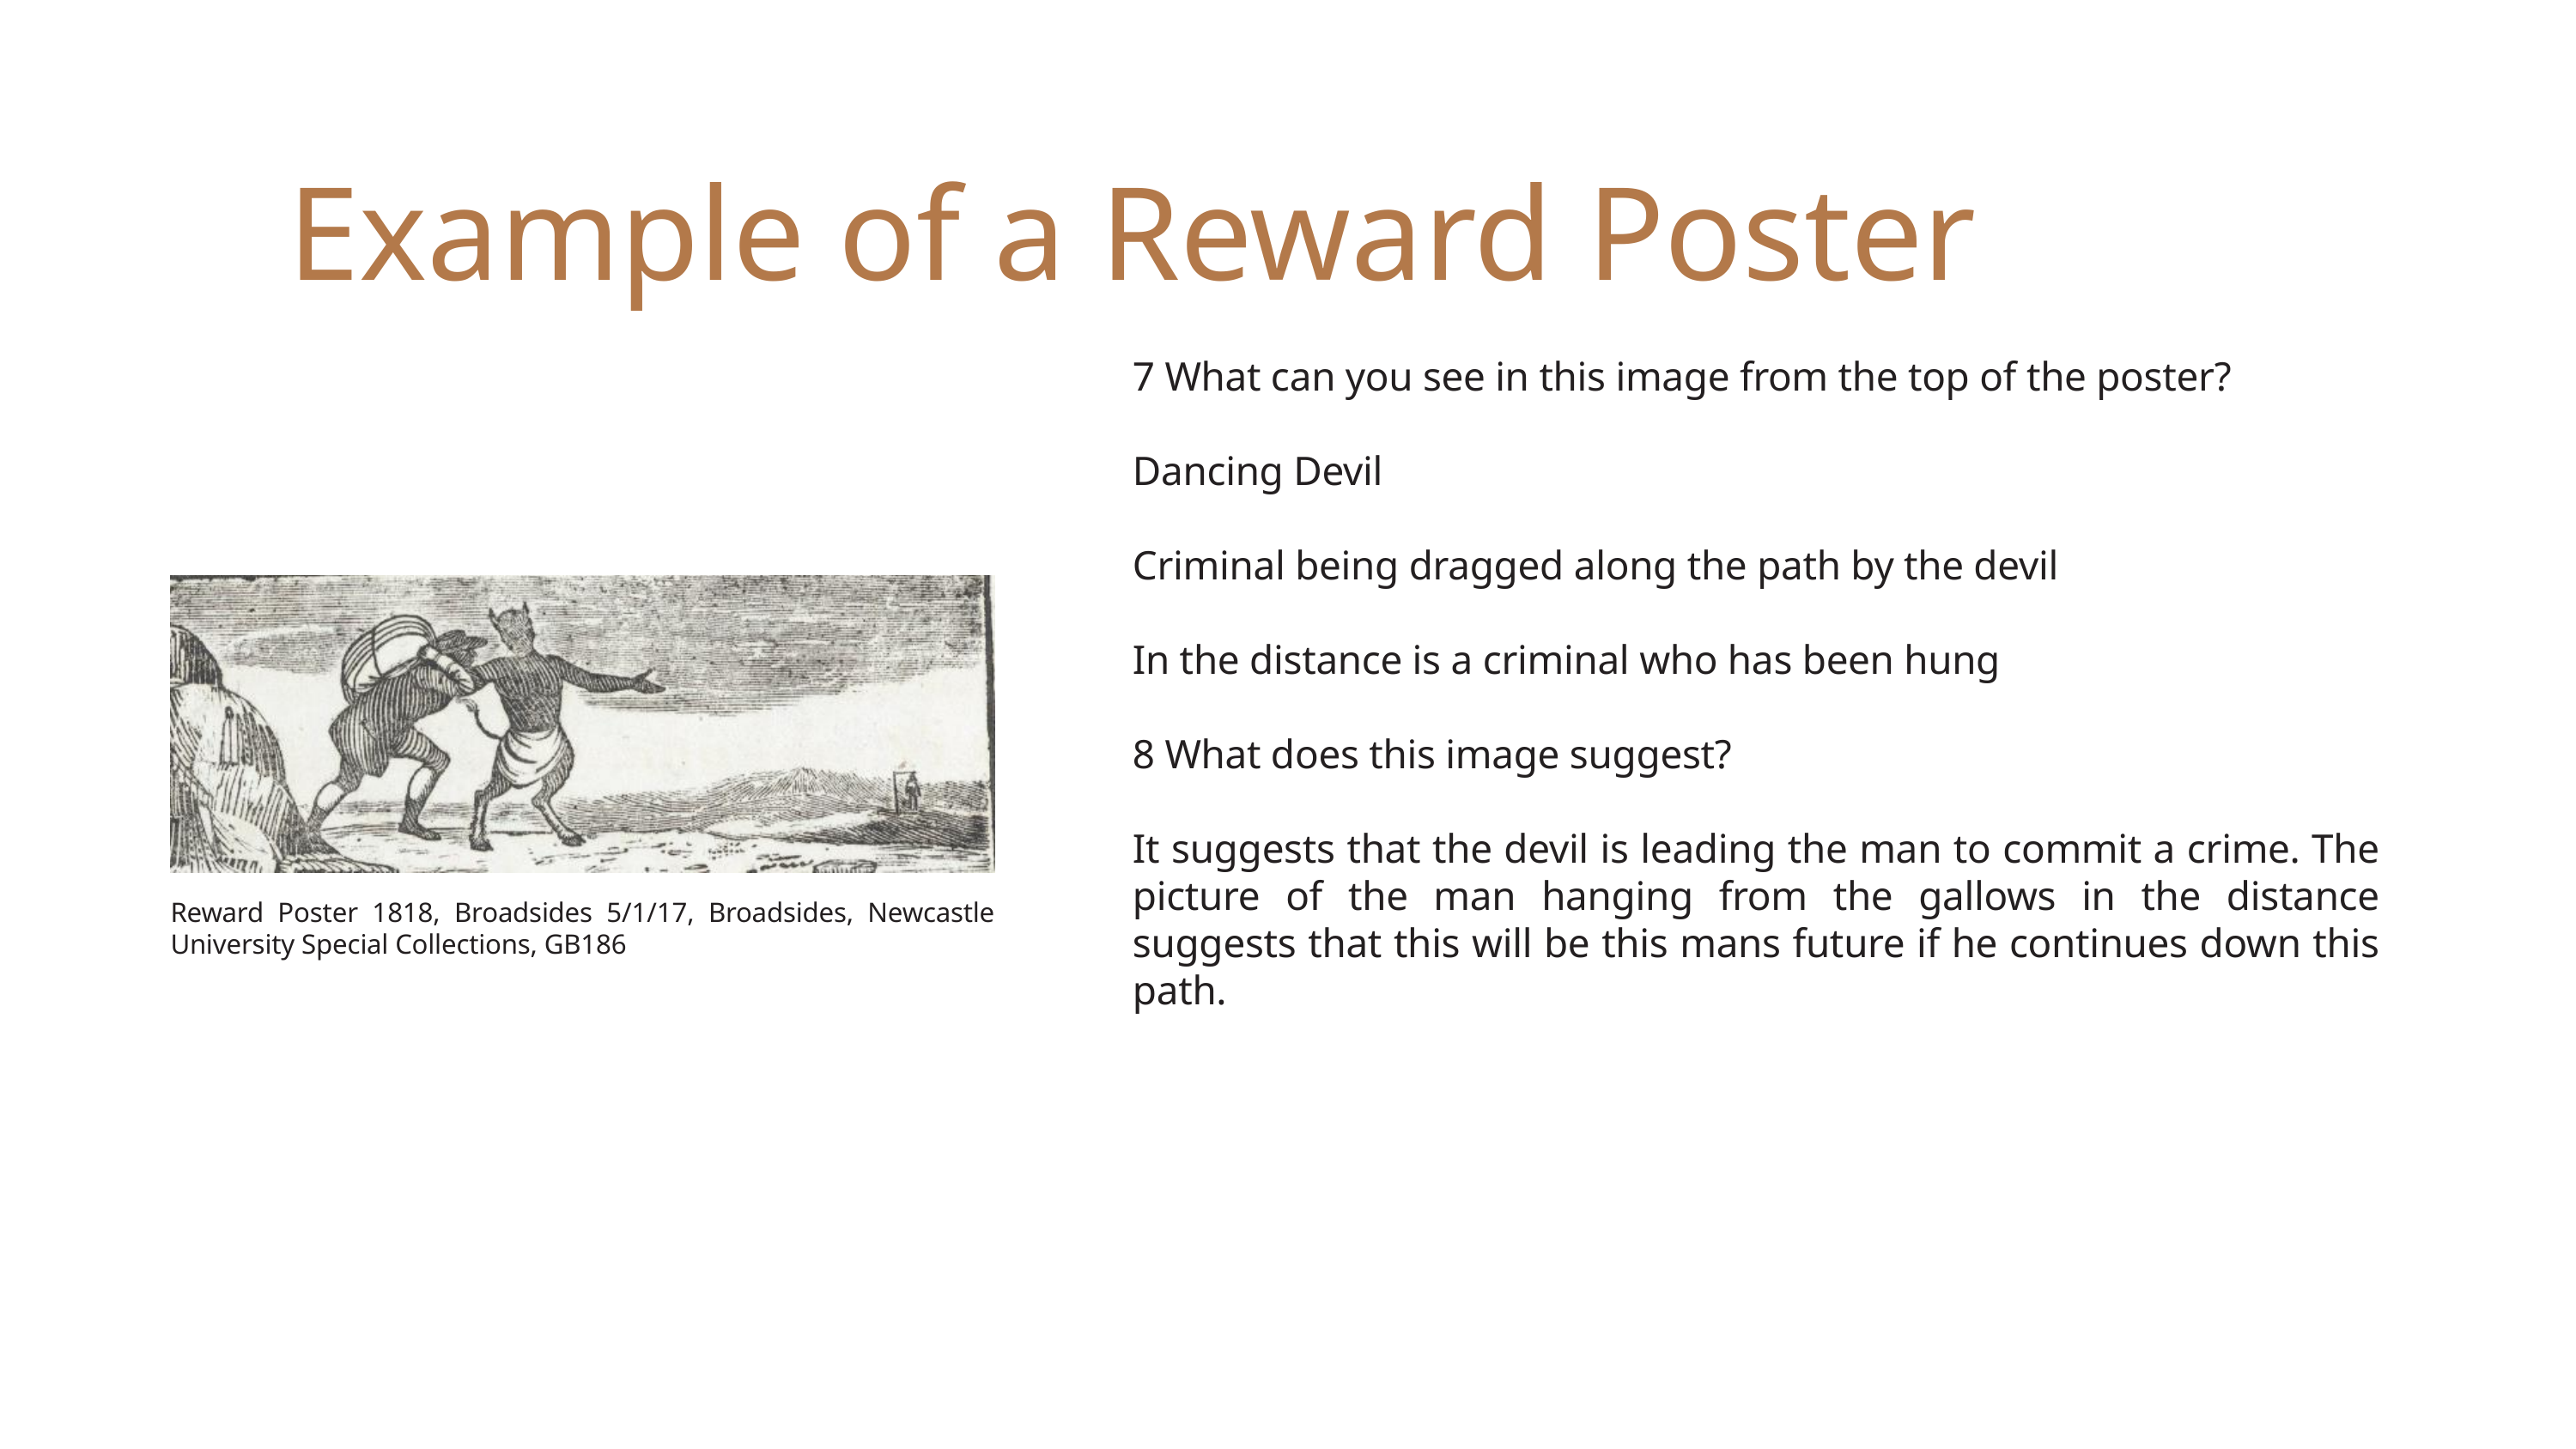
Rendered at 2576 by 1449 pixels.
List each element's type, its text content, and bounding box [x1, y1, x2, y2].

text_box Reward Poster 1818, Broadsides 5/1/17, Broadsides, Newcastle University Special Collections, GB186 [170, 894, 995, 960]
text_box Example of a Reward Poster [0, 125, 2265, 306]
text_box 7 What can you see in this image from the top of the poster?​ Dancing Devil​ Criminal being dragged along the path by the devil​ In the distance is a criminal who has been hung​ 8 What does this image suggest?​ It suggests that the devil is leading the man to commit a crime. The picture of the man hanging from the gallows in the distance suggests that this will be this mans future if he continues down this path. [1132, 351, 2380, 1060]
picture [170, 575, 995, 874]
